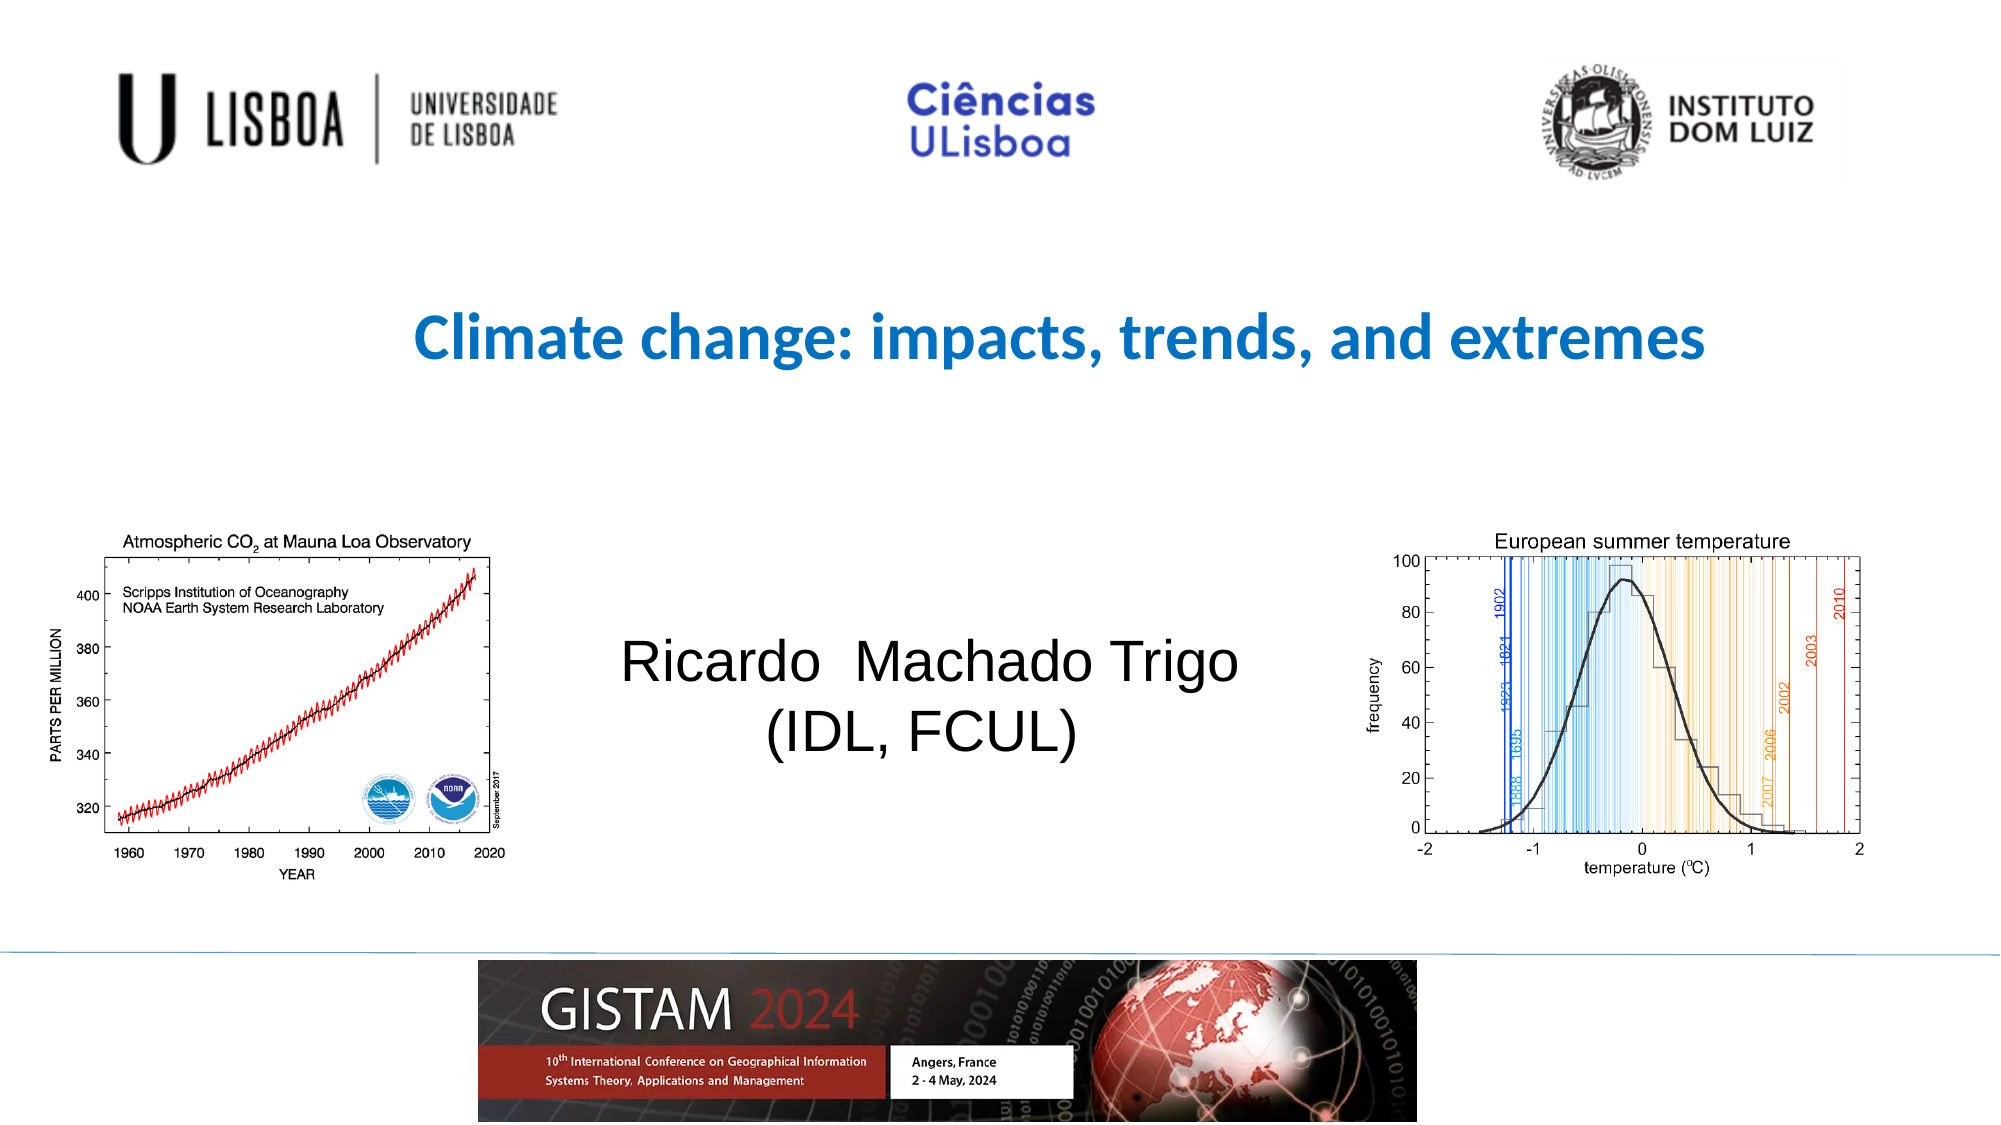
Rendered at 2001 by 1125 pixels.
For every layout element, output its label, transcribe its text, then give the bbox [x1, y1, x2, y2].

picture [34, 518, 520, 895]
picture [894, 77, 1106, 164]
picture [1362, 518, 1885, 878]
picture [102, 59, 570, 189]
picture [1540, 62, 1843, 188]
text_box Climate change: impacts, trends, and extremes [228, 285, 1895, 381]
picture [478, 960, 1417, 1122]
text_box Ricardo Machado Trigo (IDL, FCUL) [569, 545, 1292, 771]
